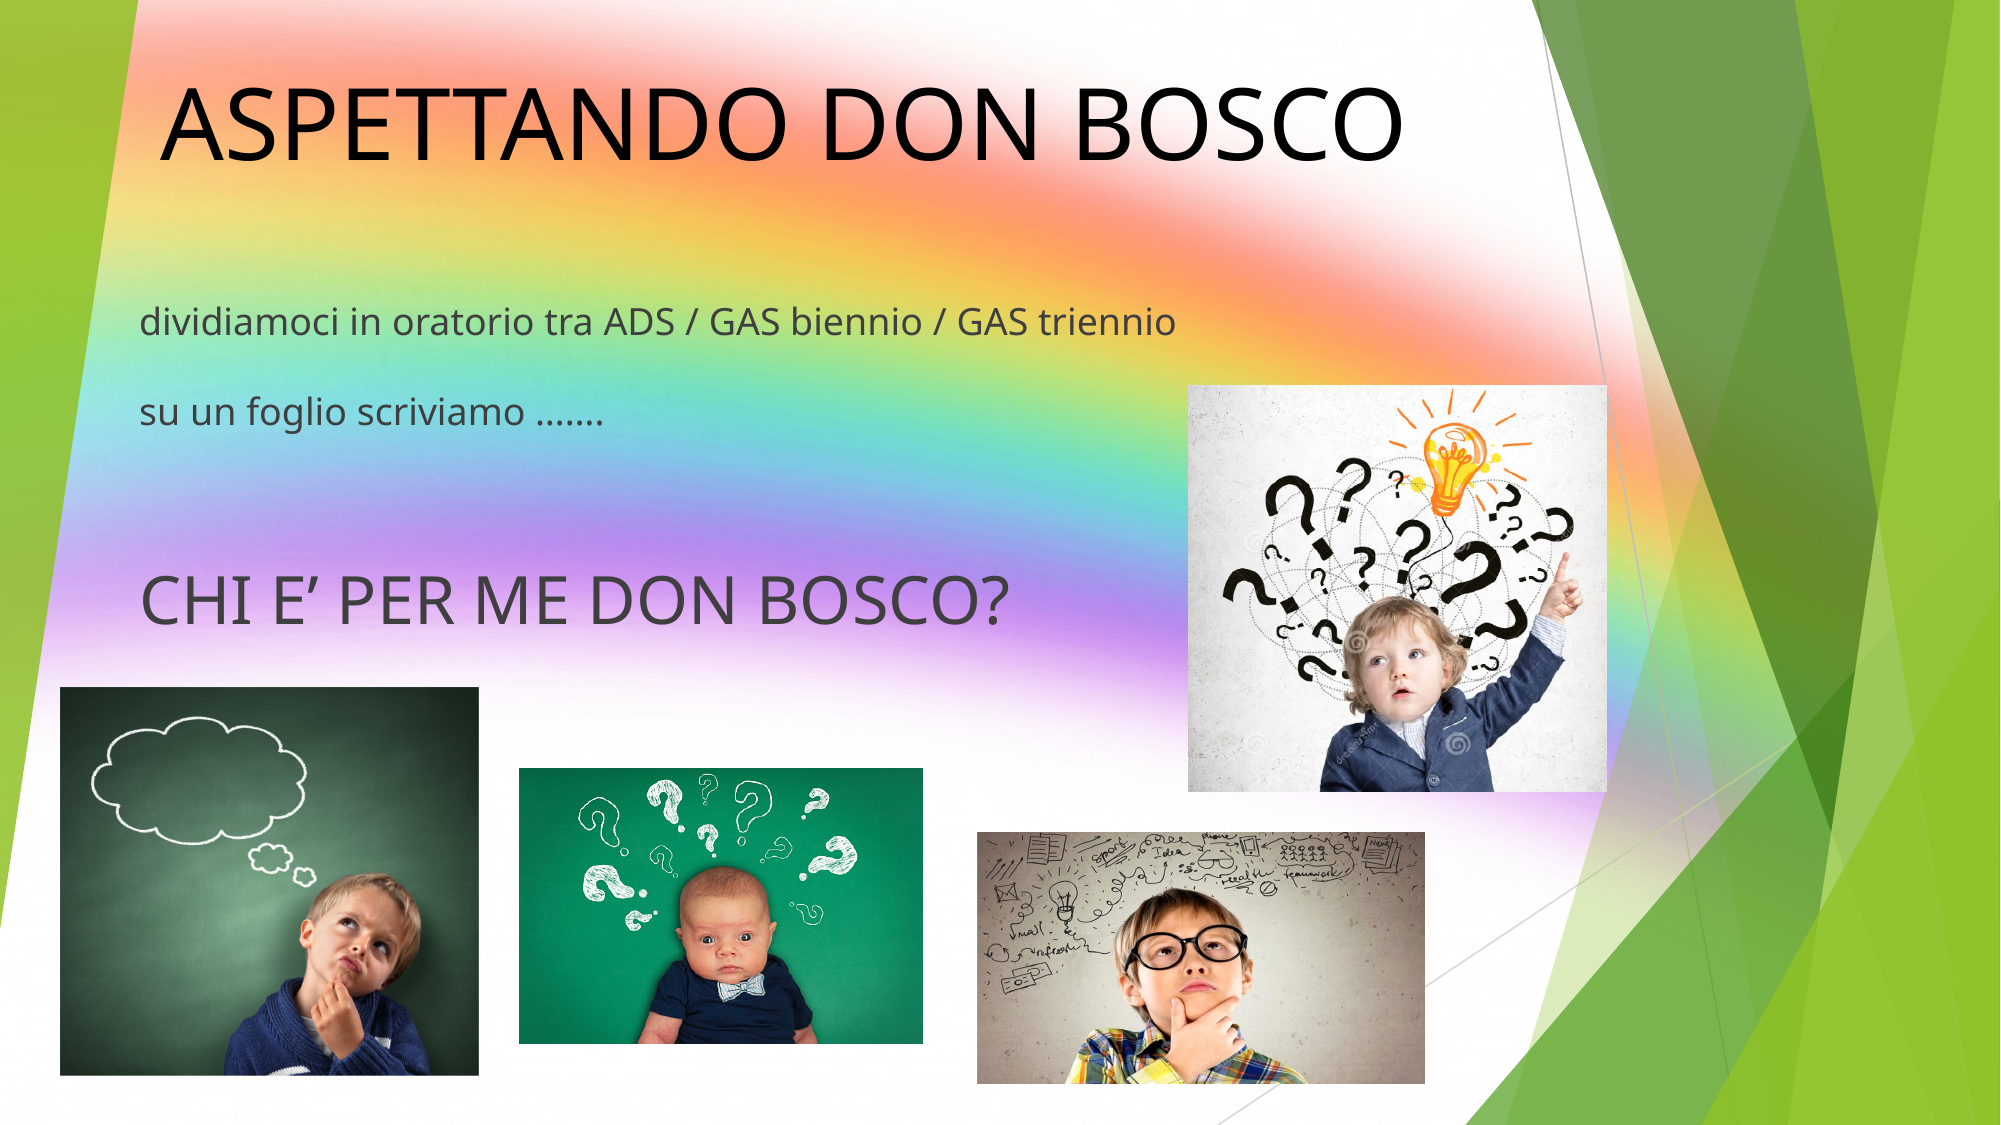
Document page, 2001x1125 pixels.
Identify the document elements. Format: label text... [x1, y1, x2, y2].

text_box dividiamoci in oratorio tra ADS / GAS biennio / GAS triennio su un foglio scriviamo ……. CHI E’ PER ME DON BOSCO? [124, 282, 1511, 740]
picture [0, 0, 1674, 1125]
text_box ASPETTANDO DON BOSCO [145, 53, 1733, 189]
